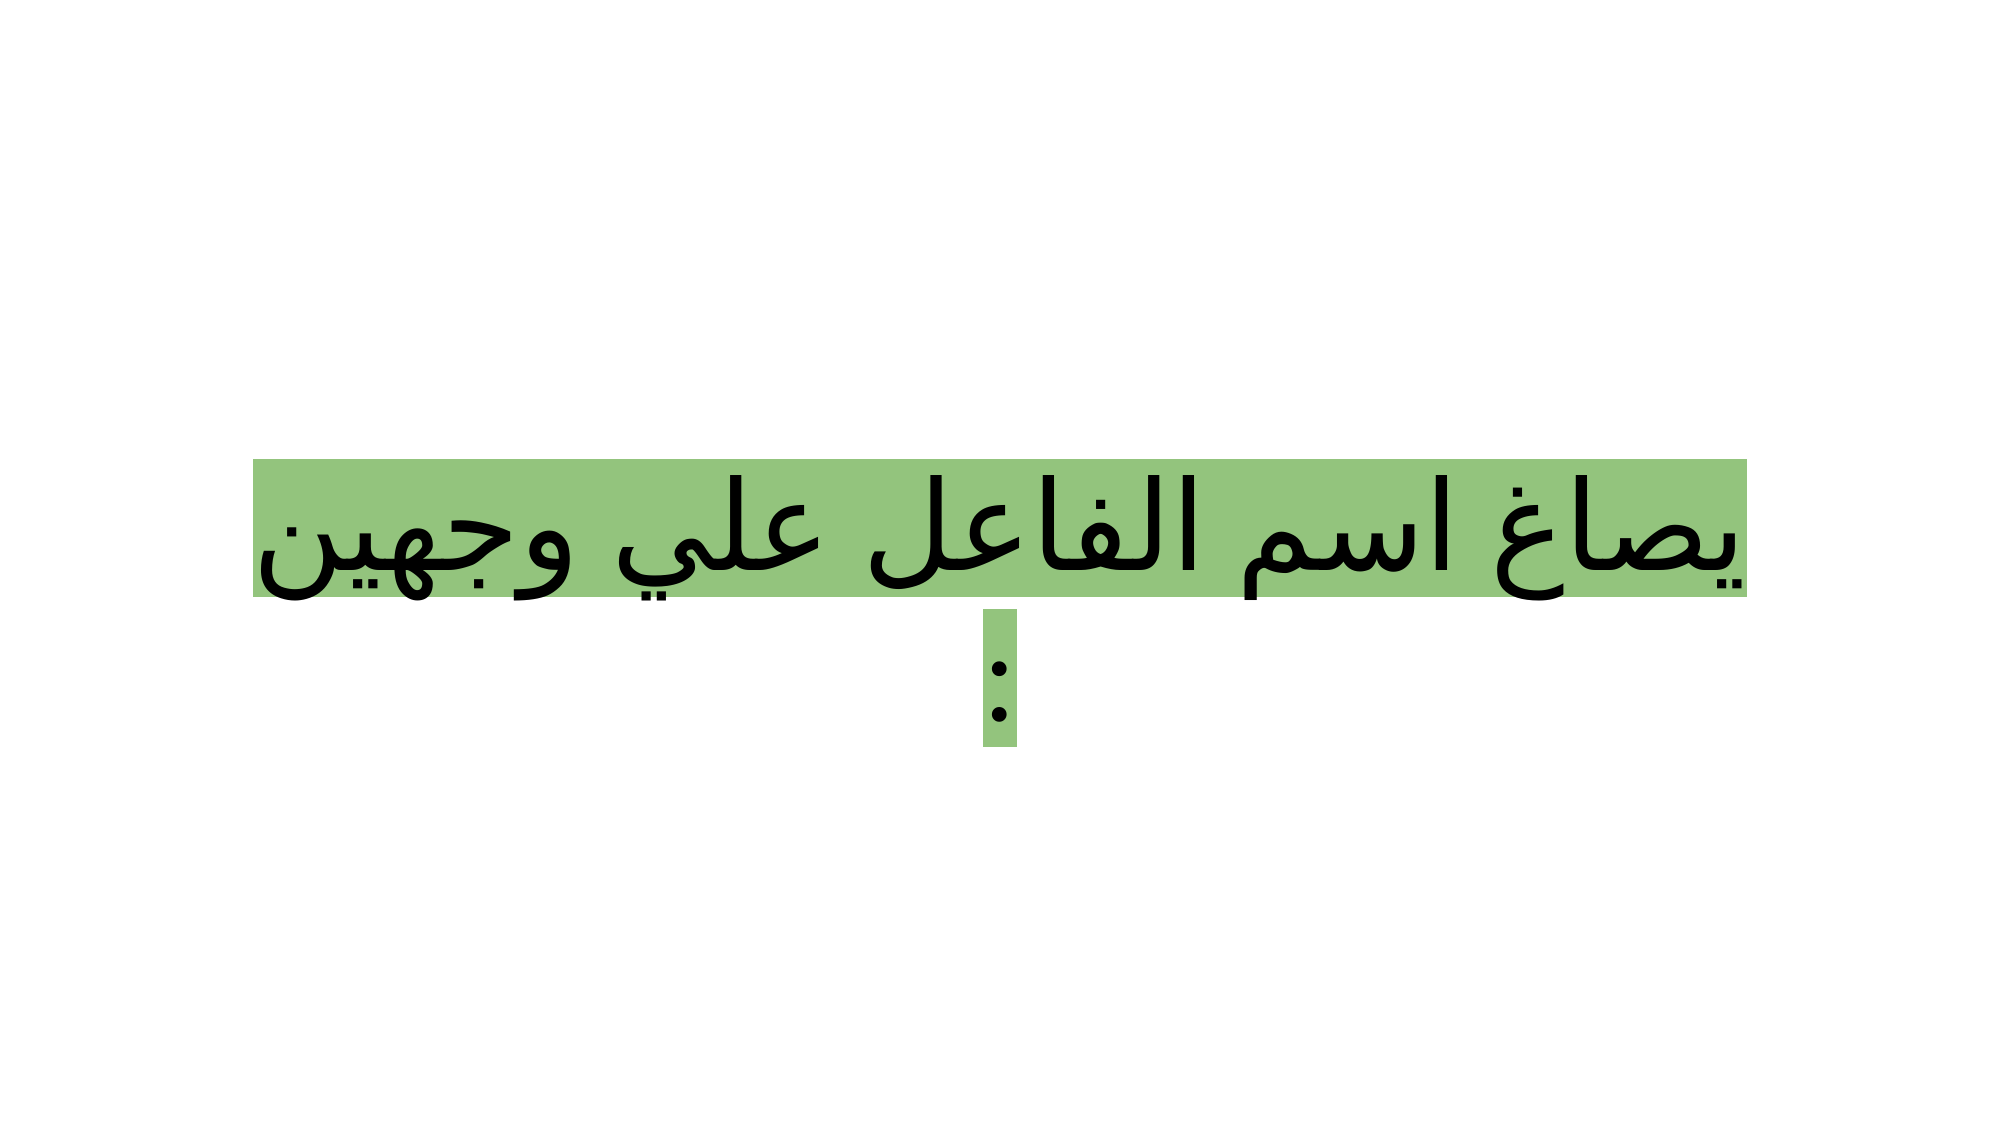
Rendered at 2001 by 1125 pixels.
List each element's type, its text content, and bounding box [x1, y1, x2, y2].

text_box يصاغ اسم الفاعل علي وجهين : [227, 430, 1773, 761]
